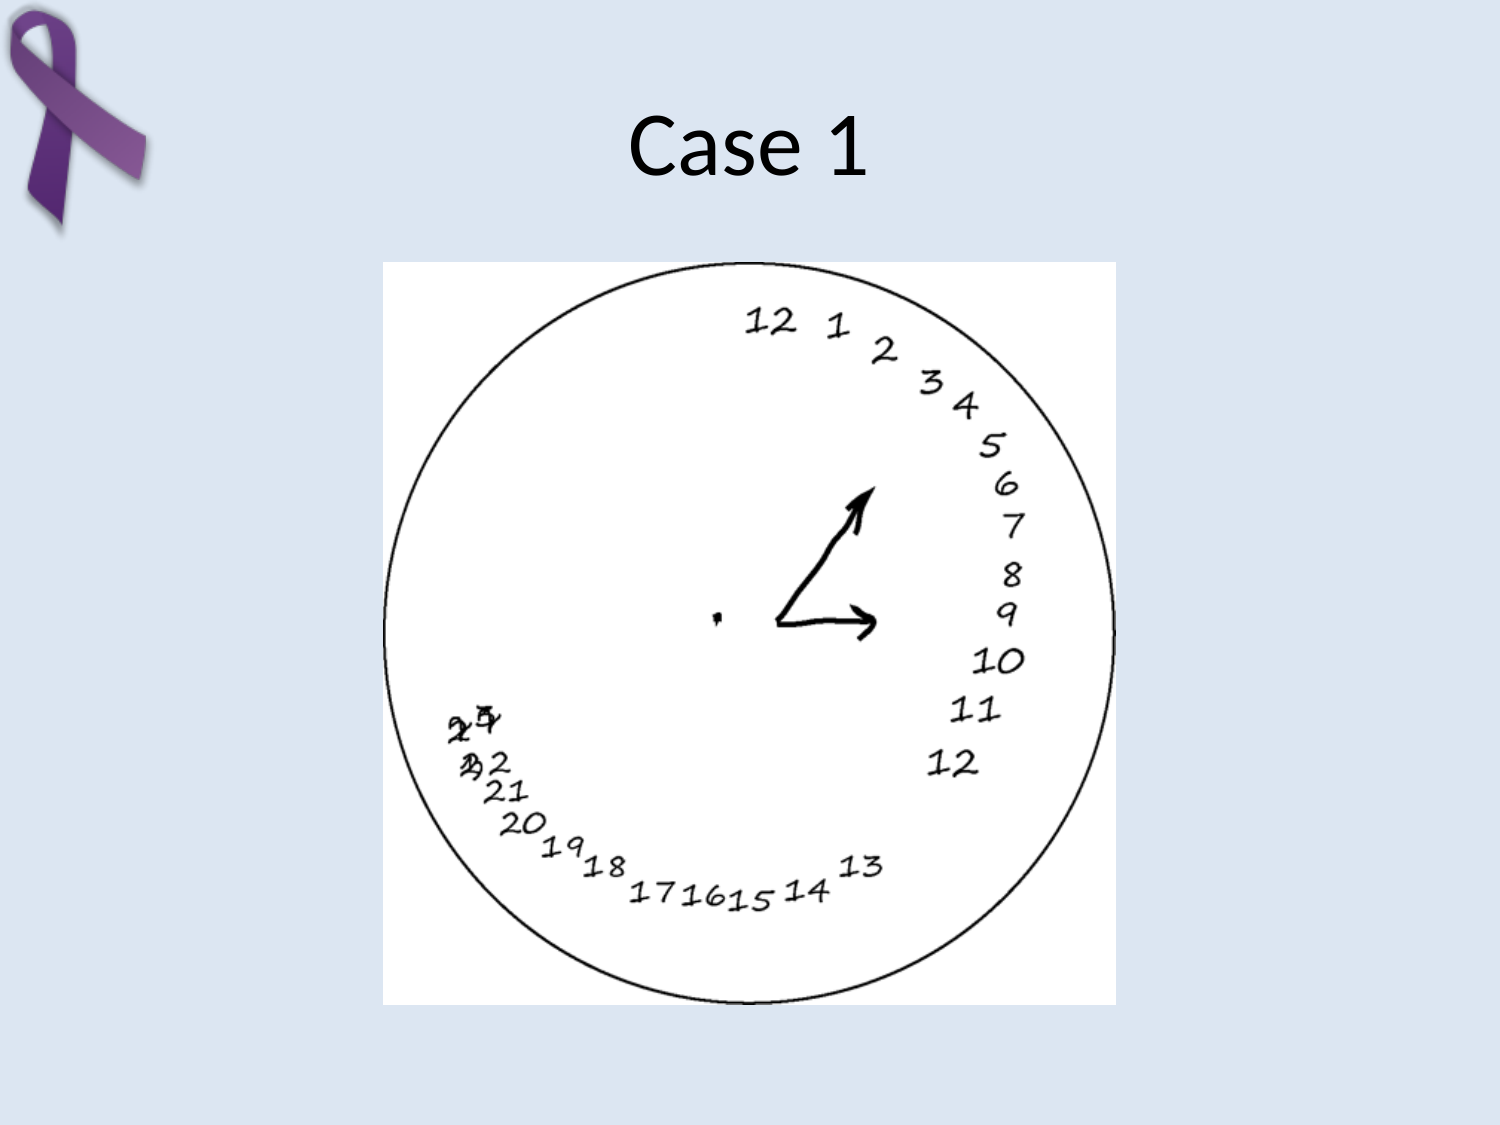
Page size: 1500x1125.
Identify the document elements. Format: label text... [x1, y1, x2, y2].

picture [0, 0, 157, 246]
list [383, 262, 1117, 1006]
title Case 1 [160, 45, 1425, 233]
